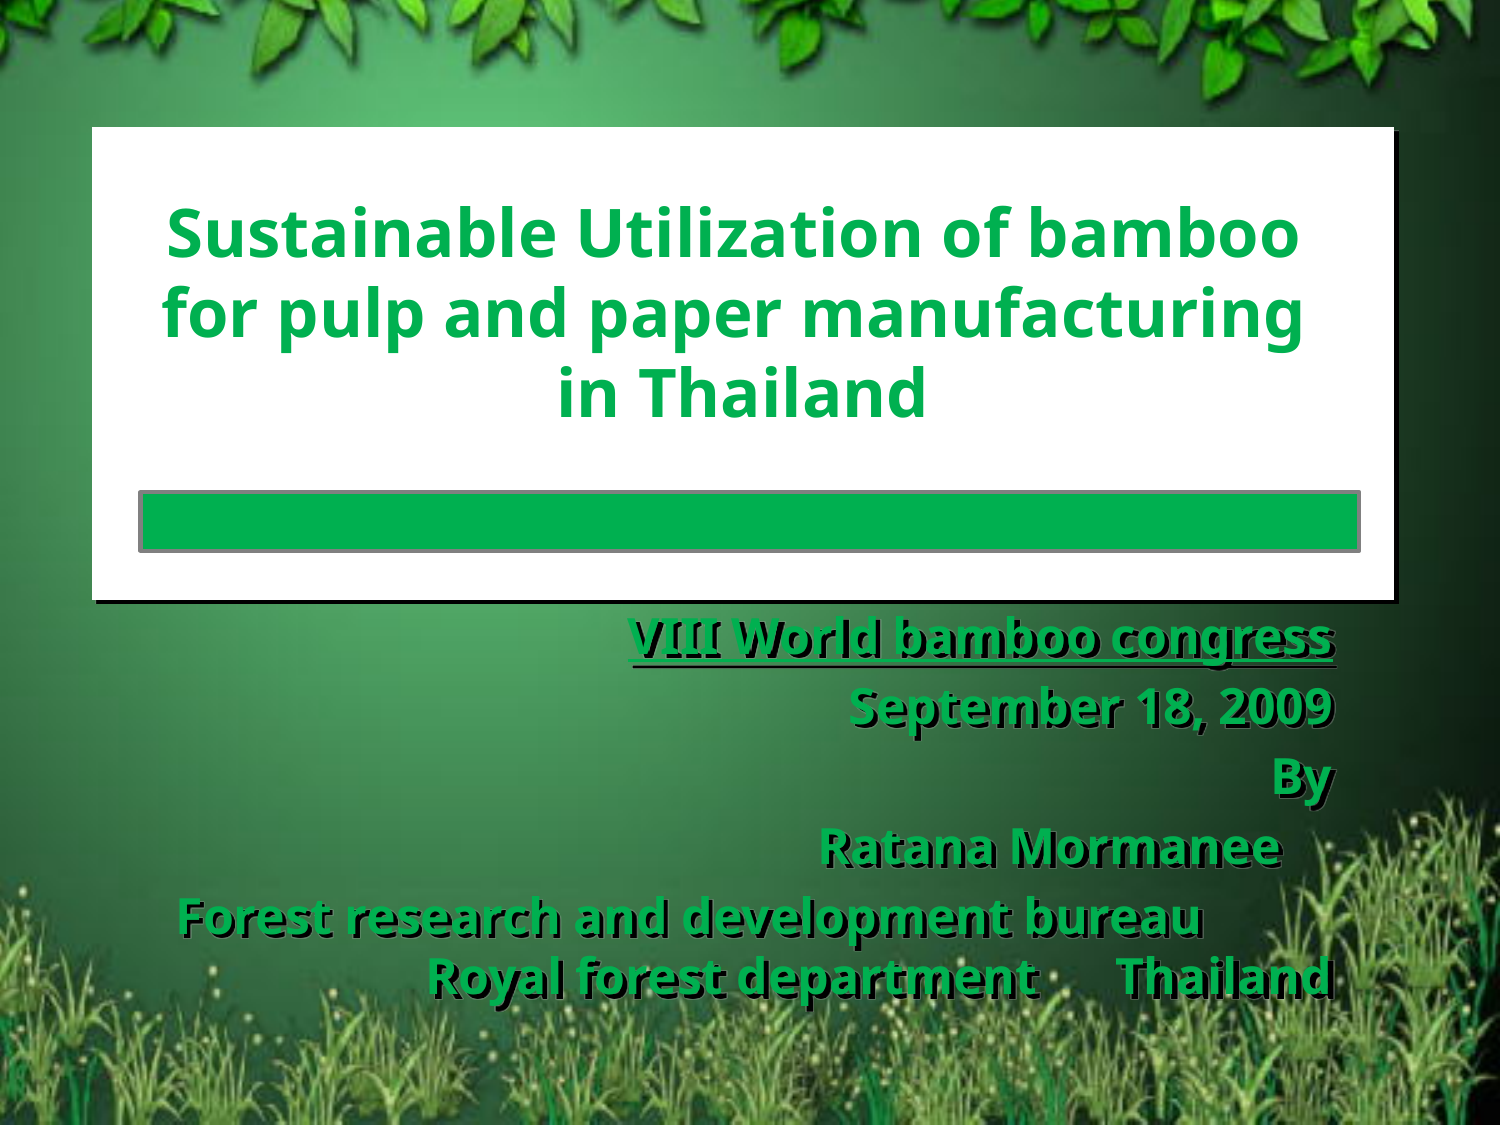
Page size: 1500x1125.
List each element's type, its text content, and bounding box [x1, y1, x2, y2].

subtitle VIII World bamboo congress September 18, 2009 By Ratana Mormanee Forest research and development bureau Royal forest department Thailand [152, 583, 1348, 1078]
picture [0, 0, 1500, 1125]
title Sustainable Utilization of bamboo for pulp and paper manufacturing in Thailand [92, 127, 1394, 600]
text_box [138, 490, 1361, 553]
